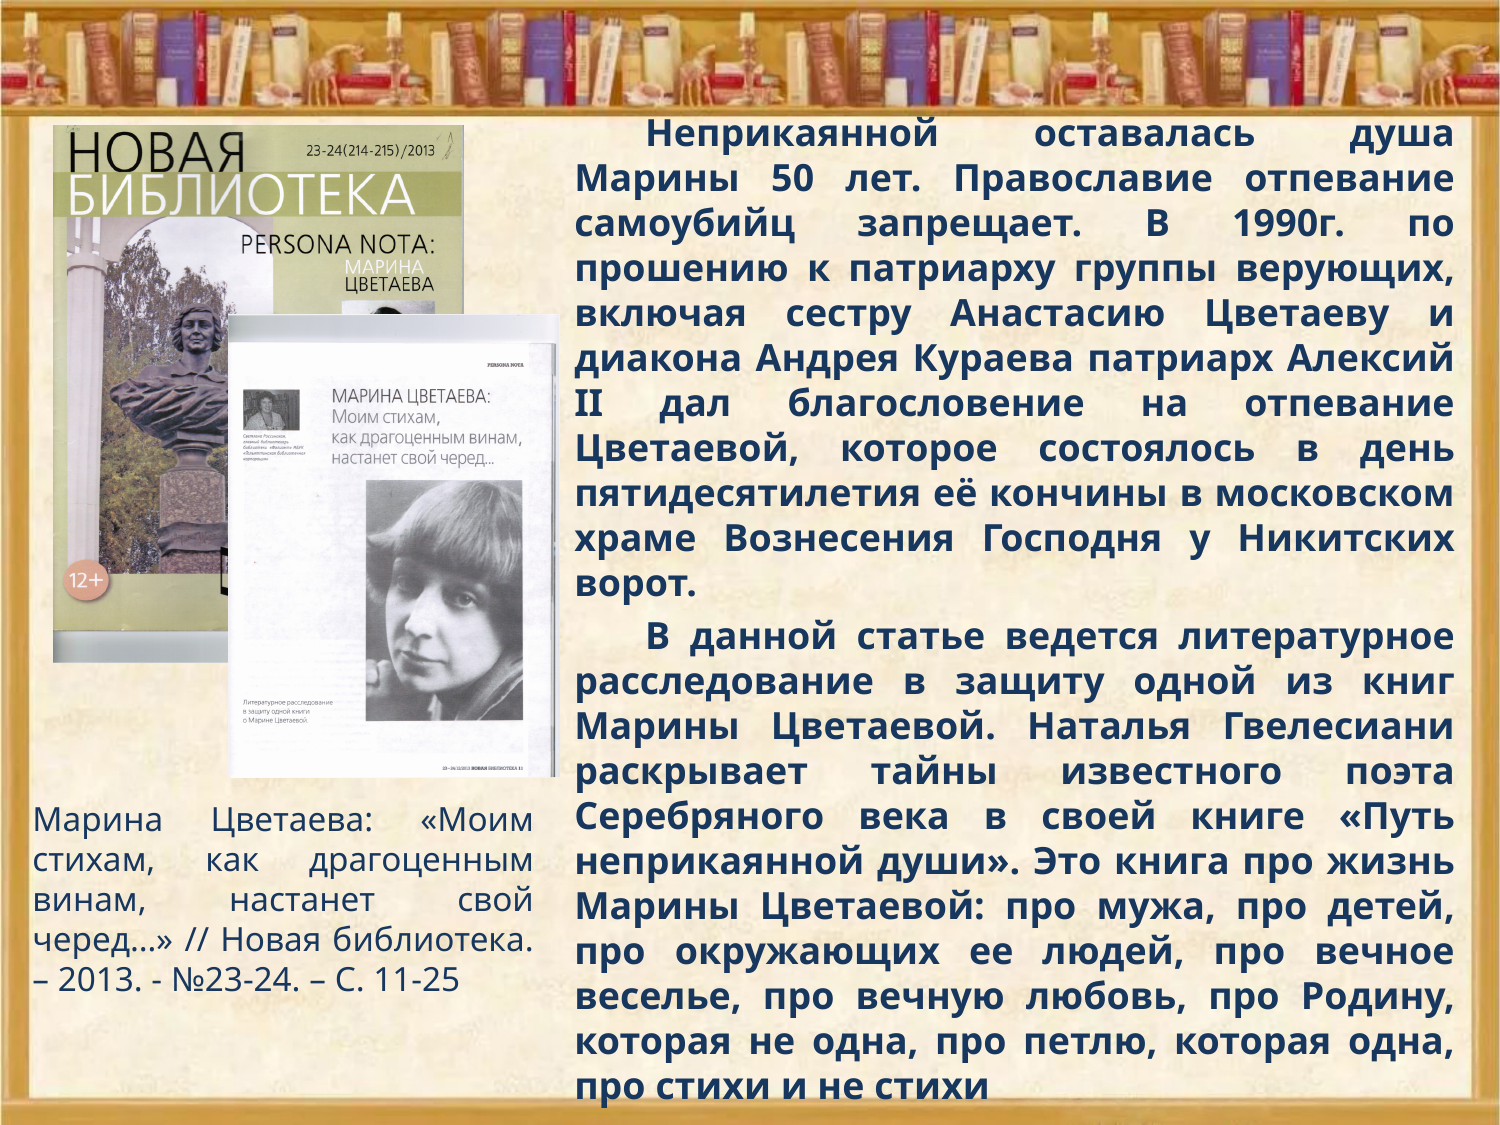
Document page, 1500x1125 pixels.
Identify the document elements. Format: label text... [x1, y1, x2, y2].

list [52, 125, 464, 664]
list Неприкаянной оставалась душа Марины 50 лет. Православие отпевание самоубийц запрещает. В 1990г. по прошению к патриарху группы верующих, включая сестру Анастасию Цветаеву и диакона Андрея Кураева патриарх Алексий II дал благословение на отпевание Цветаевой, которое состоялось в день пятидесятилетия её кончины в московском храме Вознесения Господня у Никитских ворот. В данной статье ведется литературное расследование в защиту одной из книг Марины Цветаевой. Наталья Гвелесиани раскрывает тайны известного поэта Серебряного века в своей книге «Путь неприкаянной души». Это книга про жизнь Марины Цветаевой: про мужа, про детей, про окружающих ее людей, про вечное веселье, про вечную любовь, про Родину, которая не одна, про петлю, которая одна, про стихи и не стихи [559, 101, 1471, 1059]
text_box Марина Цветаева: «Моим стихам, как драгоценным винам, настанет свой черед…» // Новая библиотека. – 2013. - №23-24. – С. 11-25 [17, 790, 550, 1006]
picture [0, 0, 1500, 1125]
